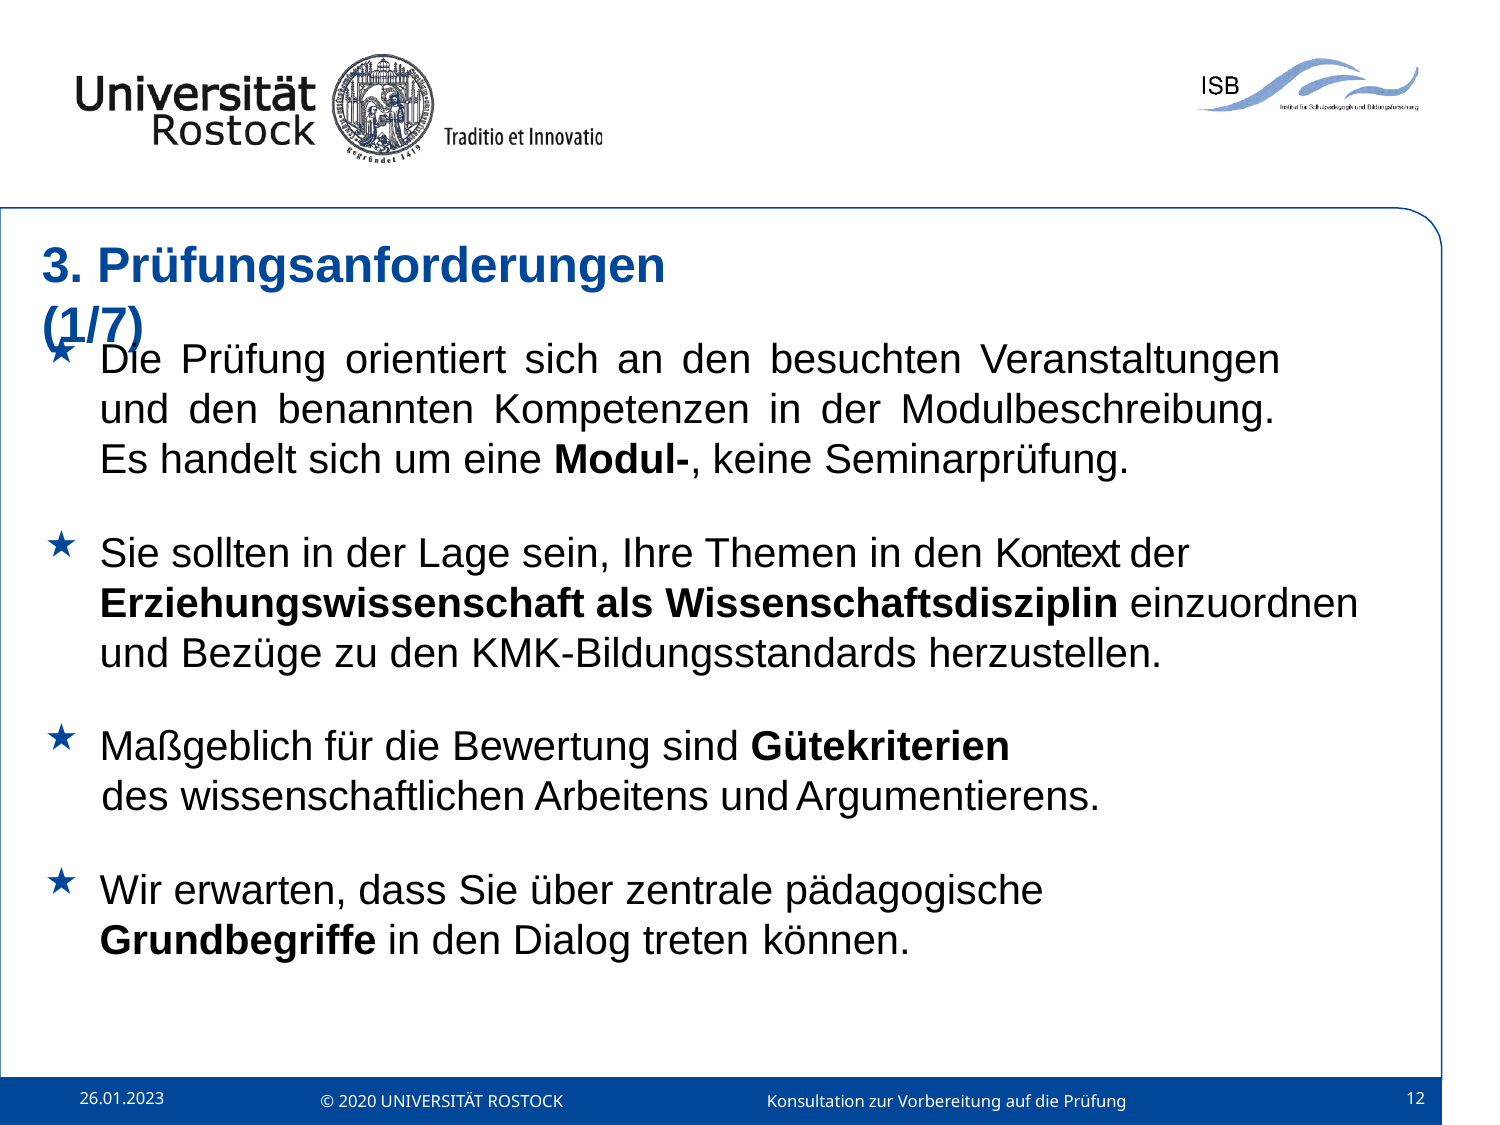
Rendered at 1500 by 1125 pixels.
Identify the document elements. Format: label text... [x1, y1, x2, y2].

picture [1181, 19, 1442, 149]
picture [76, 54, 603, 163]
text_box Konsultation zur Vorbereitung auf die Prüfung [764, 1088, 1155, 1111]
footer © 2020 UNIVERSITÄT ROSTOCK [318, 1088, 611, 1125]
title 3. Prüfungsanforderungen (1/7) [39, 230, 783, 421]
slide_number 12 [1080, 1087, 1425, 1108]
text_box 26.01.2023 [64, 1081, 211, 1116]
text_box Die Prüfung orientiert sich an den besuchten Veranstaltungen und den benannten Kompetenzen in der Modulbeschreibung. Es handelt sich um eine Modul-, keine Seminarprüfung. Sie sollten in der Lage sein, Ihre Themen in den Kontext der Erziehungswissenschaft als Wissenschaftsdisziplin einzuordnen und Bezüge zu den KMK-Bildungsstandards herzustellen. Maßgeblich für die Bewertung sind Gütekriterien des wissenschaftlichen Arbeitens und Argumentierens. Wir erwarten, dass Sie über zentrale pädagogische Grundbegriffe in den Dialog treten können. [41, 329, 1425, 963]
